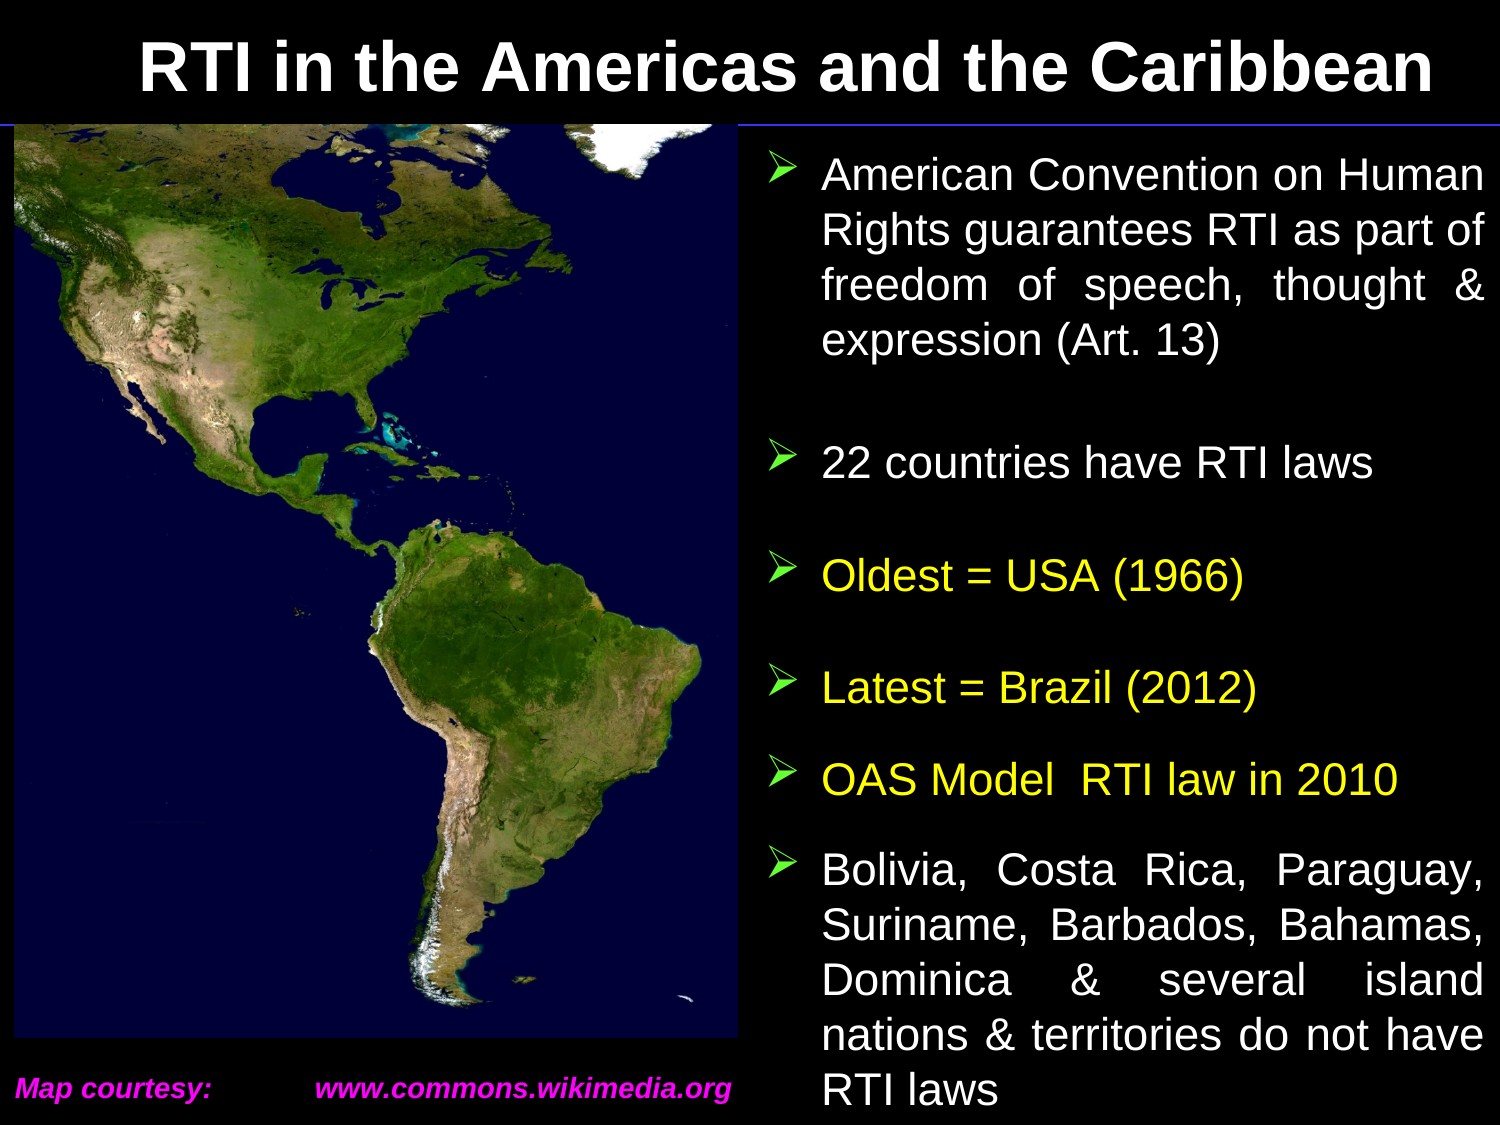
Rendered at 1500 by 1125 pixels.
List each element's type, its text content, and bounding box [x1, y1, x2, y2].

text_box Latest = Brazil (2012) [749, 650, 1500, 721]
text_box 22 countries have RTI laws [749, 425, 1500, 496]
text_box Map courtesy: www.commons.wikimedia.org [0, 1061, 750, 1113]
text_box American Convention on Human Rights guarantees RTI as part of freedom of speech, thought & expression (Art. 13) [749, 137, 1500, 373]
picture [14, 124, 738, 1038]
text_box OAS Model RTI law in 2010 [749, 741, 1500, 813]
text_box Bolivia, Costa Rica, Paraguay, Suriname, Barbados, Bahamas, Dominica & several island nations & territories do not have RTI laws [749, 832, 1500, 1123]
text_box RTI in the Americas and the Caribbean [74, 12, 1500, 113]
text_box Oldest = USA (1966) [749, 537, 1500, 608]
